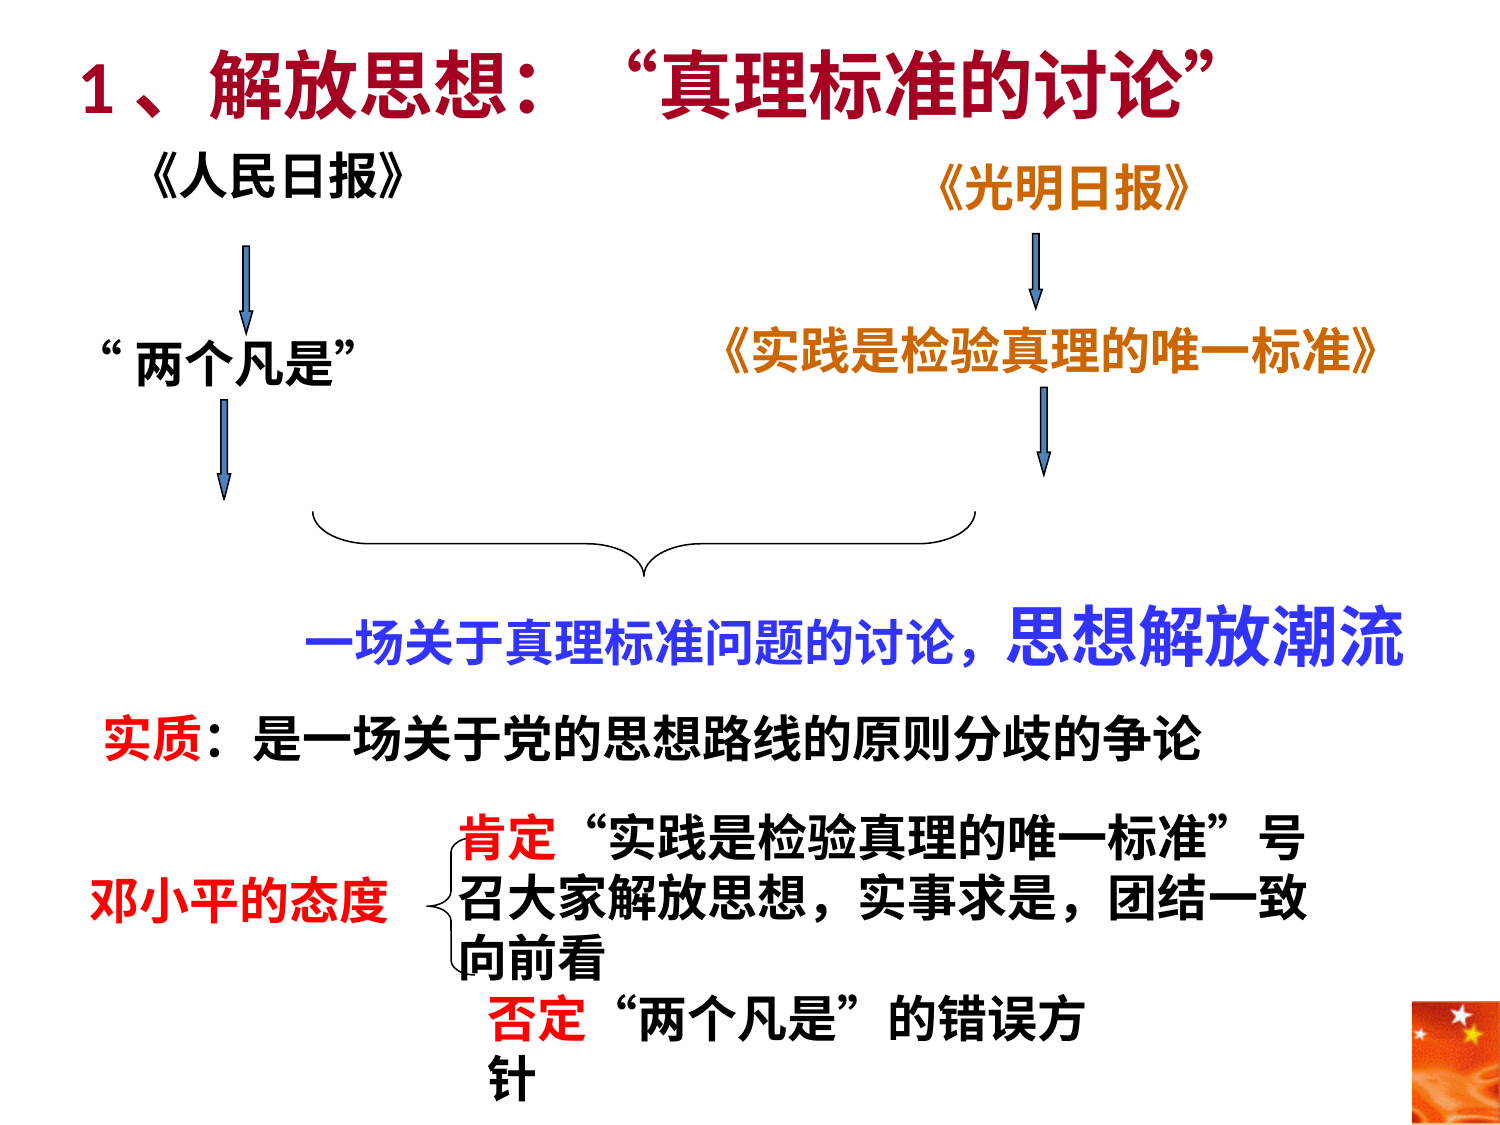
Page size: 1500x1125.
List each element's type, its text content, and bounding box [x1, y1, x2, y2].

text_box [442, 798, 1367, 1056]
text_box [112, 137, 1238, 310]
picture [1412, 1001, 1500, 1125]
text_box 1、解放思想：“真理标准的讨论” [62, 30, 1372, 136]
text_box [287, 512, 1424, 683]
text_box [87, 312, 1451, 501]
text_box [74, 837, 437, 976]
text_box 实质：是一场关于党的思想路线的原则分歧的争论 [87, 699, 1288, 775]
